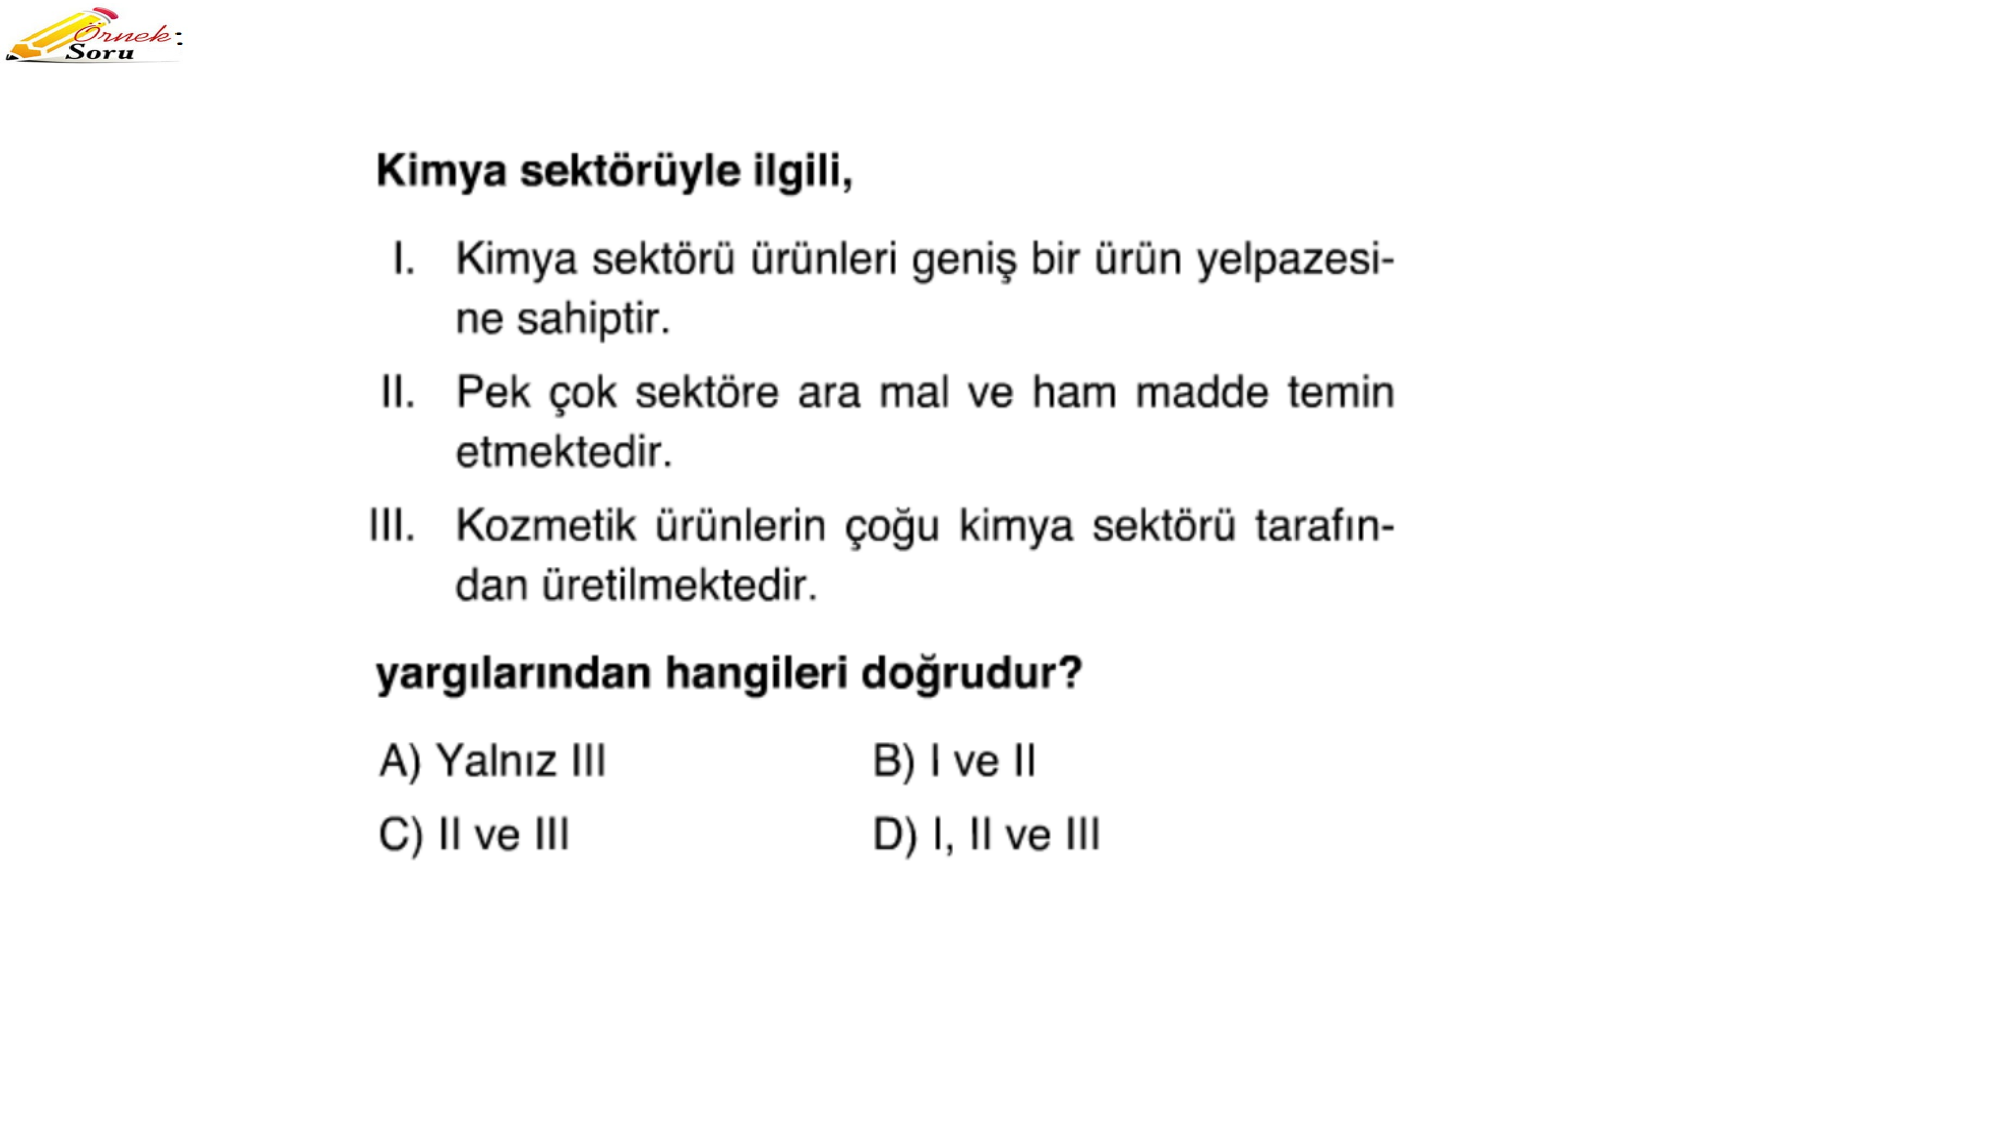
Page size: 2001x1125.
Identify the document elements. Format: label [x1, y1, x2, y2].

picture [0, 2, 188, 68]
picture [359, 138, 1490, 880]
